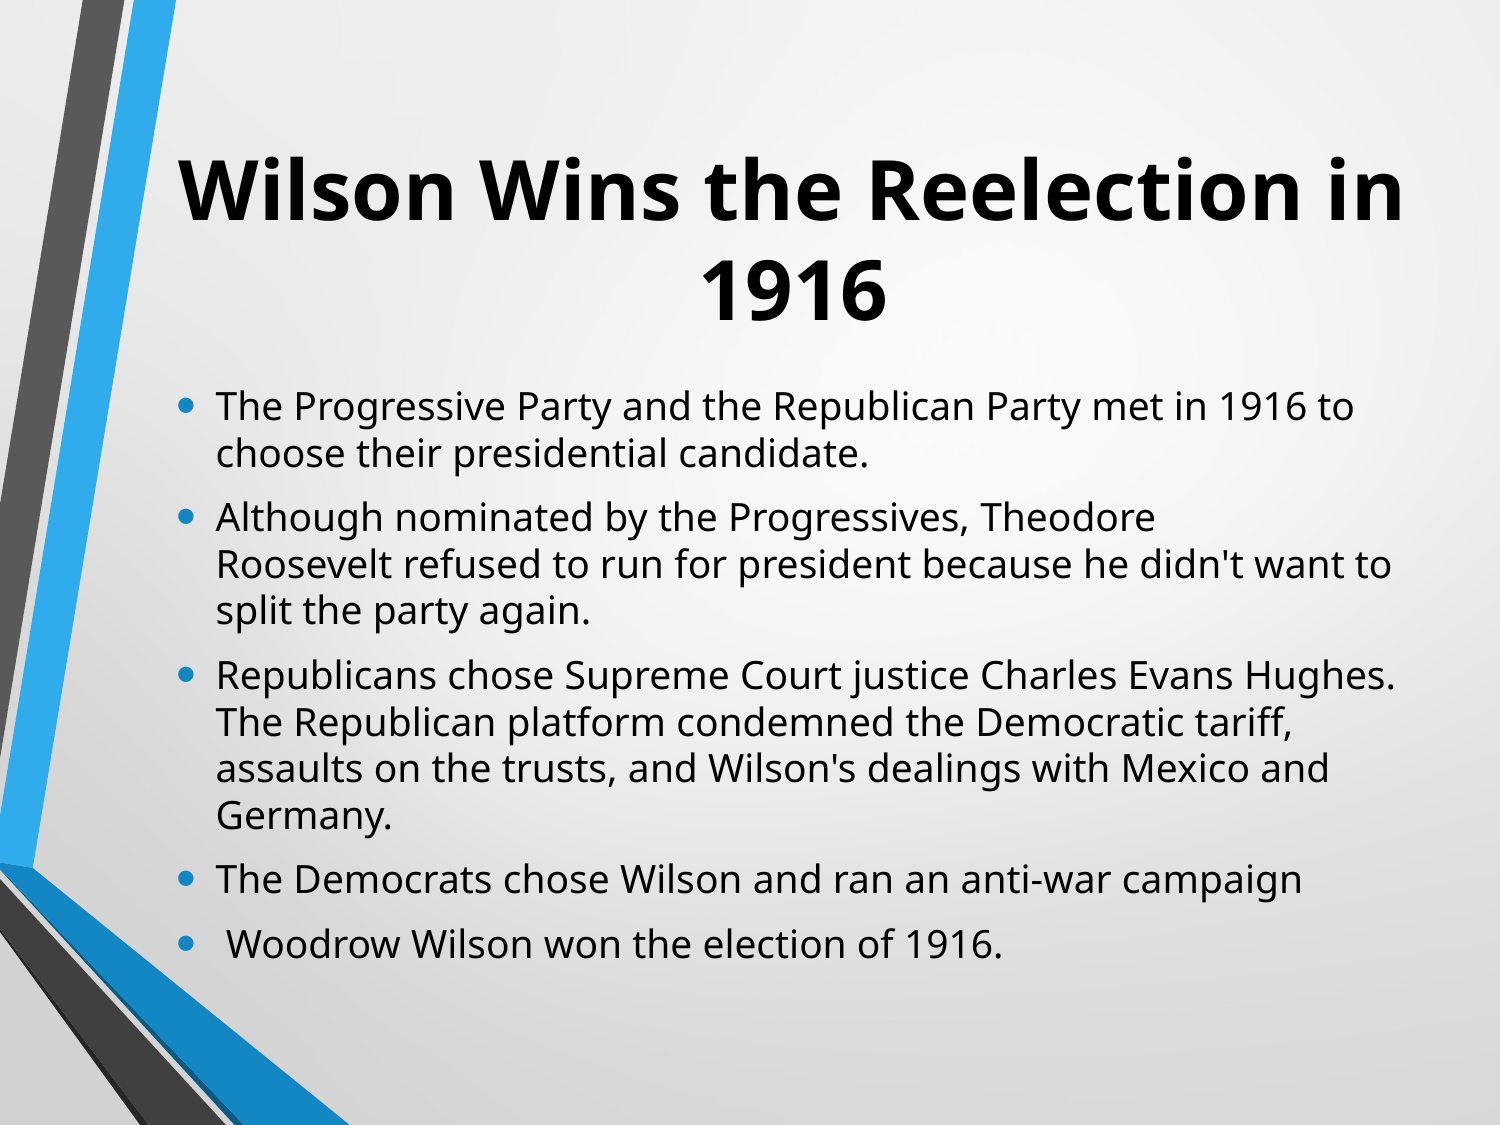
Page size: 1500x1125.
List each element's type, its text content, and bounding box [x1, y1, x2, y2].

title Wilson Wins the Reelection in 1916 [161, 75, 1425, 373]
list The Progressive Party and the Republican Party met in 1916 to choose their presidential candidate. Although nominated by the Progressives, Theodore Roosevelt refused to run for president because he didn't want to split the party again. Republicans chose Supreme Court justice Charles Evans Hughes. The Republican platform condemned the Democratic tariff, assaults on the trusts, and Wilson's dealings with Mexico and Germany. The Democrats chose Wilson and ran an anti-war campaign Woodrow Wilson won the election of 1916. [161, 373, 1425, 985]
